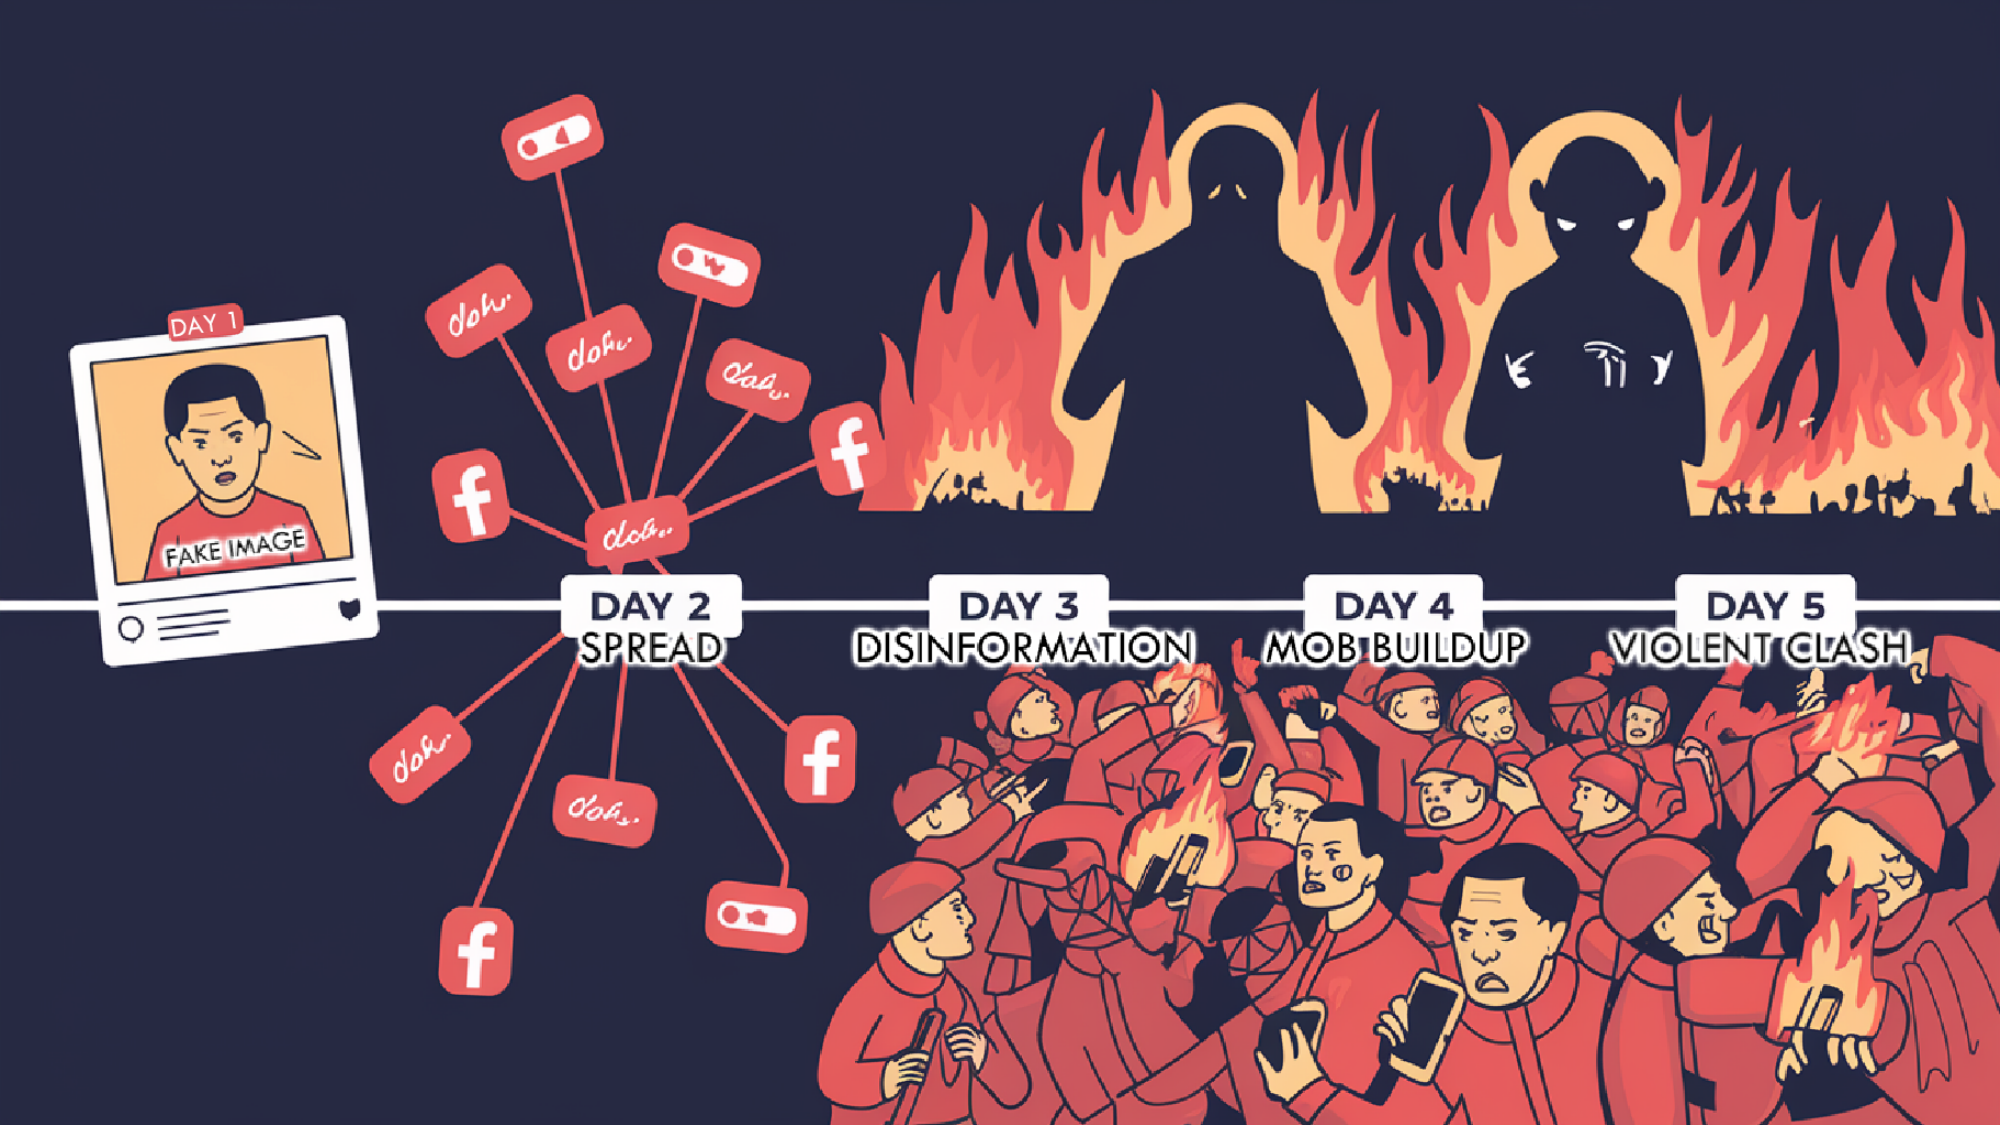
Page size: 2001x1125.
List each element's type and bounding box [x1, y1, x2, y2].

list [0, 0, 2000, 1125]
